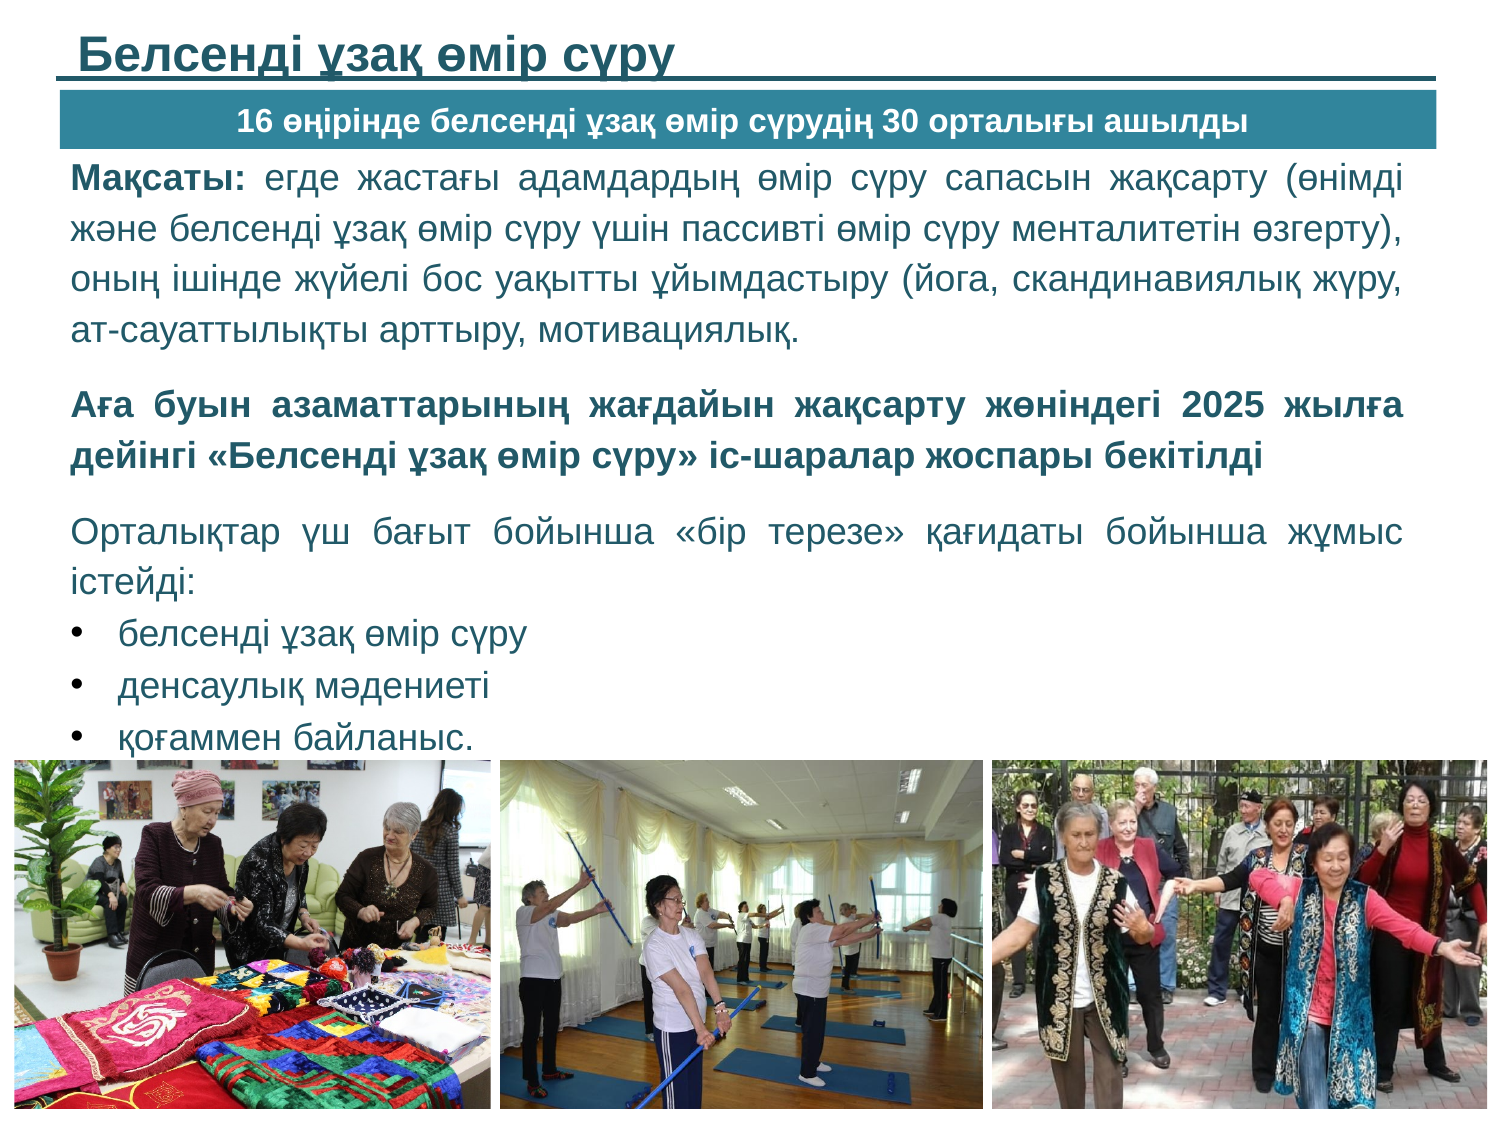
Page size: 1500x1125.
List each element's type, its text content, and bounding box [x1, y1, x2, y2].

text_box Мақсаты: егде жастағы адамдардың өмір сүру сапасын жақсарту (өнімді және белсенді ұзақ өмір сүру үшін пассивті өмір сүру менталитетін өзгерту), оның ішінде жүйелі бос уақытты ұйымдастыру (йога, скандинавиялық жүру, ат-сауаттылықты арттыру, мотивациялық. Аға буын азаматтарының жағдайын жақсарту жөніндегі 2025 жылға дейінгі «Белсенді ұзақ өмір сүру» іс-шаралар жоспары бекітілді Орталықтар үш бағыт бойынша «бір терезе» қағидаты бойынша жұмыс істейді: белсенді ұзақ өмір сүру денсаулық мәдениеті қоғаммен байланыс. [55, 140, 1419, 763]
text_box Белсенді ұзақ өмір сүру [62, 14, 691, 76]
picture [991, 760, 1488, 1109]
picture [500, 760, 983, 1109]
picture [14, 760, 491, 1109]
text_box 16 өңірінде белсенді ұзақ өмір сүрудің 30 орталығы ашылды [58, 88, 1438, 151]
